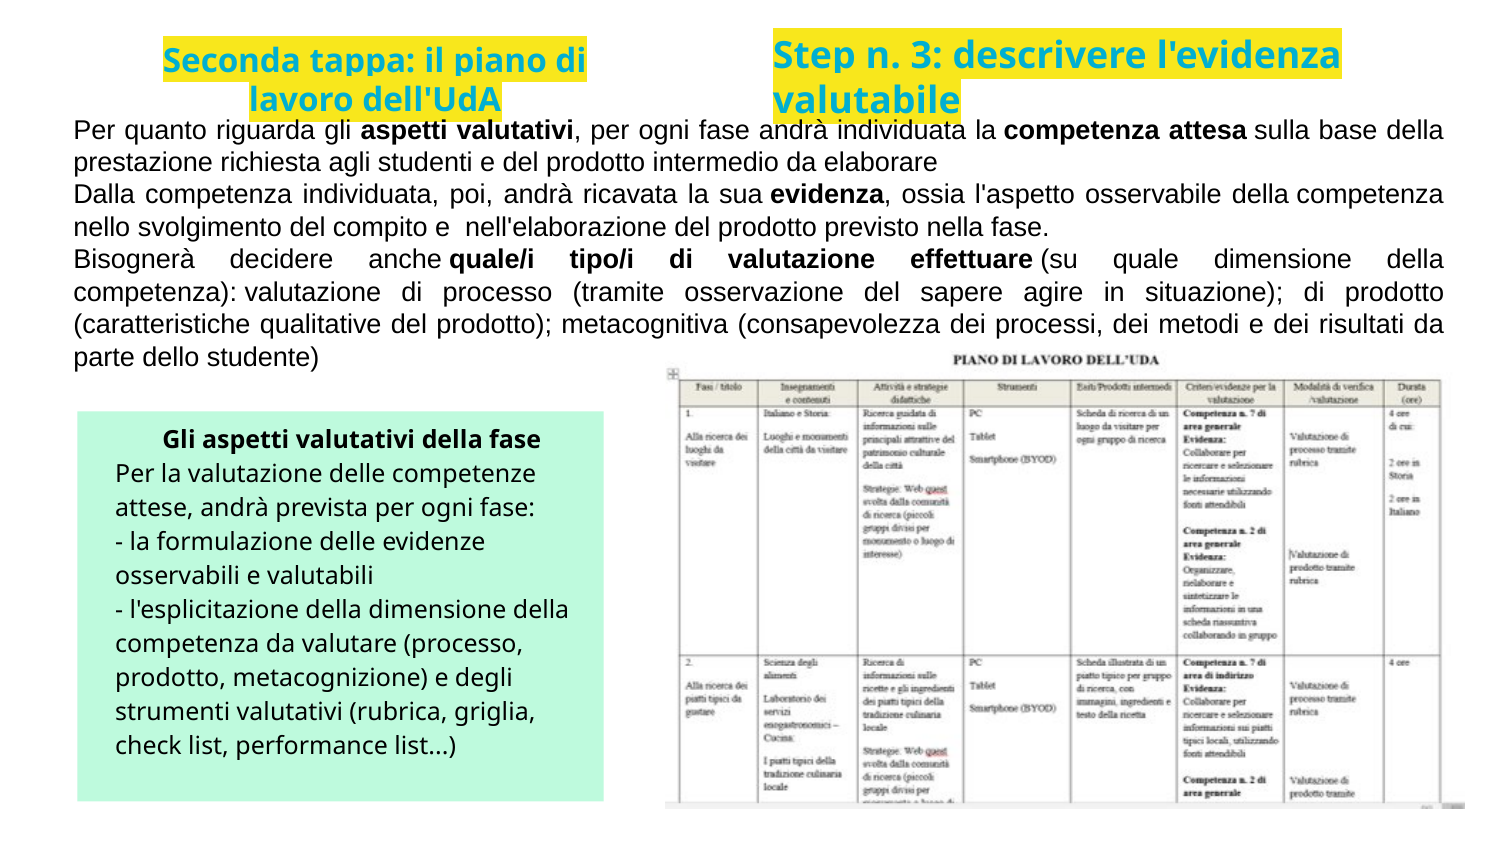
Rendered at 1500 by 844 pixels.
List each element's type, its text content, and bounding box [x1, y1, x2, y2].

text_box Per quanto riguarda gli aspetti valutativi, per ogni fase andrà individuata la competenza attesa sulla base della prestazione richiesta agli studenti e del prodotto intermedio da elaborare Dalla competenza individuata, poi, andrà ricavata la sua evidenza, ossia l'aspetto osservabile della competenza nello svolgimento del compito e nell'elaborazione del prodotto previsto nella fase. Bisognerà decidere anche quale/i tipo/i di valutazione effettuare (su quale dimensione della competenza): valutazione di processo (tramite osservazione del sapere agire in situazione); di prodotto (caratteristiche qualitative del prodotto); metacognitiva (consapevolezza dei processi, dei metodi e dei risultati da parte dello studente) [58, 104, 1459, 415]
text_box Step n. 3: descrivere l'evidenza valutabile [757, 23, 1500, 128]
picture [665, 350, 1465, 809]
text_box Gli aspetti valutativi della fase Per la valutazione delle competenze attese, andrà prevista per ogni fase: - la formulazione delle evidenze osservabili e valutabili - l'esplicitazione della dimensione della competenza da valutare (processo, prodotto, metacognizione) e degli strumenti valutativi (rubrica, griglia, check list, performance list...) [77, 415, 604, 802]
title Seconda tappa: il piano di lavoro dell'UdA [51, 23, 700, 118]
